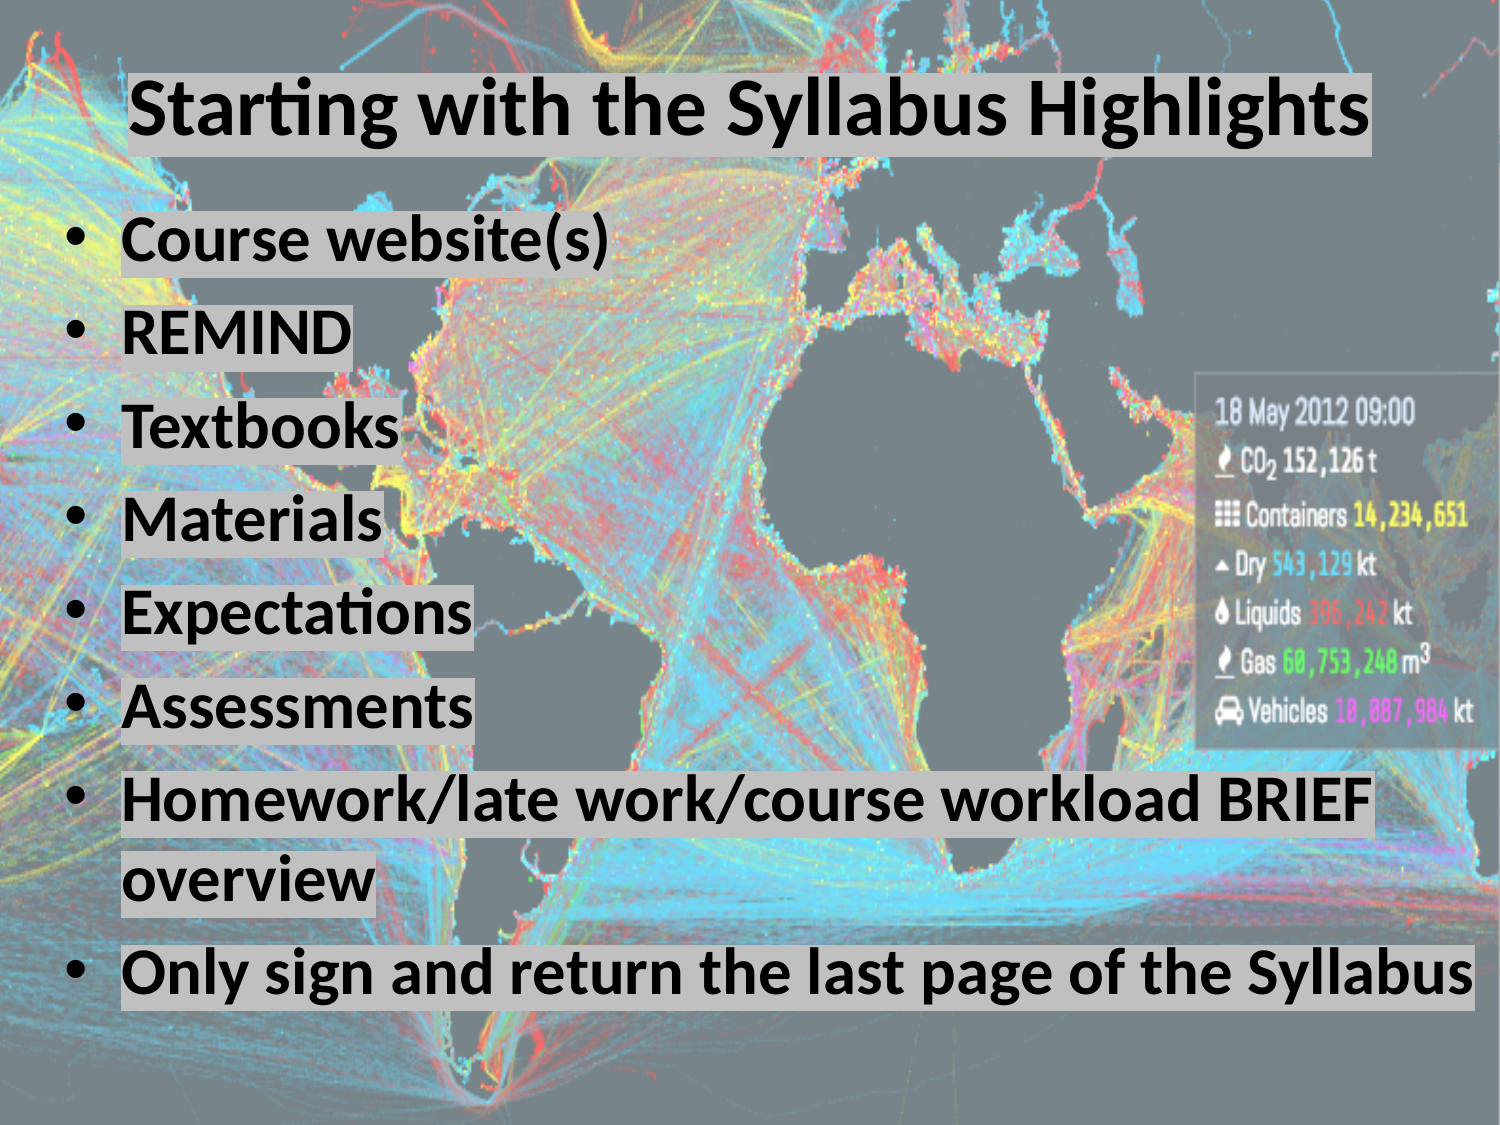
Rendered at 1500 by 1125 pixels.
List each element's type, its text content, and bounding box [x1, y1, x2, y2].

title Starting with the Syllabus Highlights [75, 45, 1425, 187]
list Course website(s) REMIND Textbooks Materials Expectations Assessments Homework/late work/course workload BRIEF overview Only sign and return the last page of the Syllabus [50, 187, 1500, 930]
